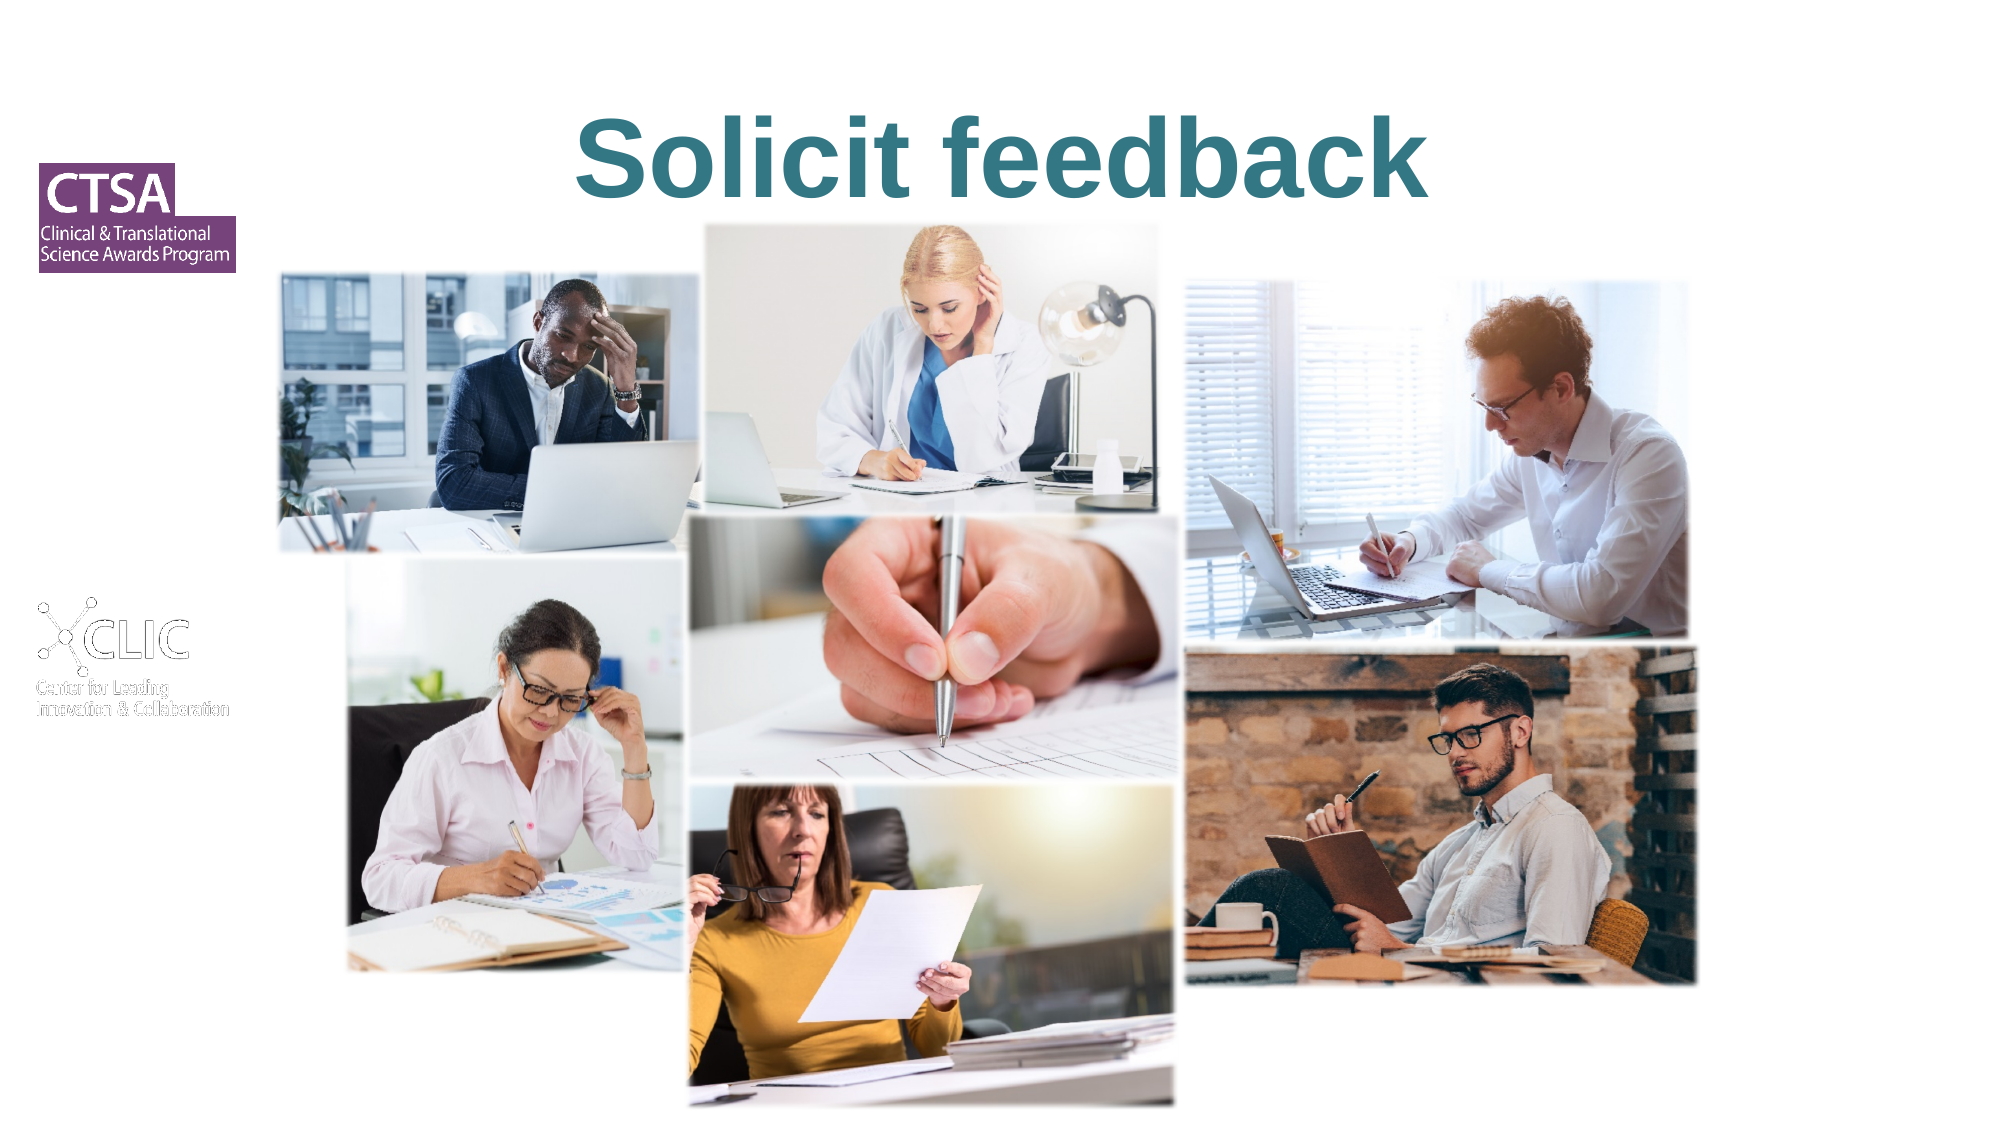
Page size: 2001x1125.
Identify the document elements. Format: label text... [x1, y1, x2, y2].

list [275, 269, 700, 556]
picture [343, 219, 1701, 1110]
title Solicit feedback [108, 52, 1896, 271]
picture [39, 163, 236, 273]
